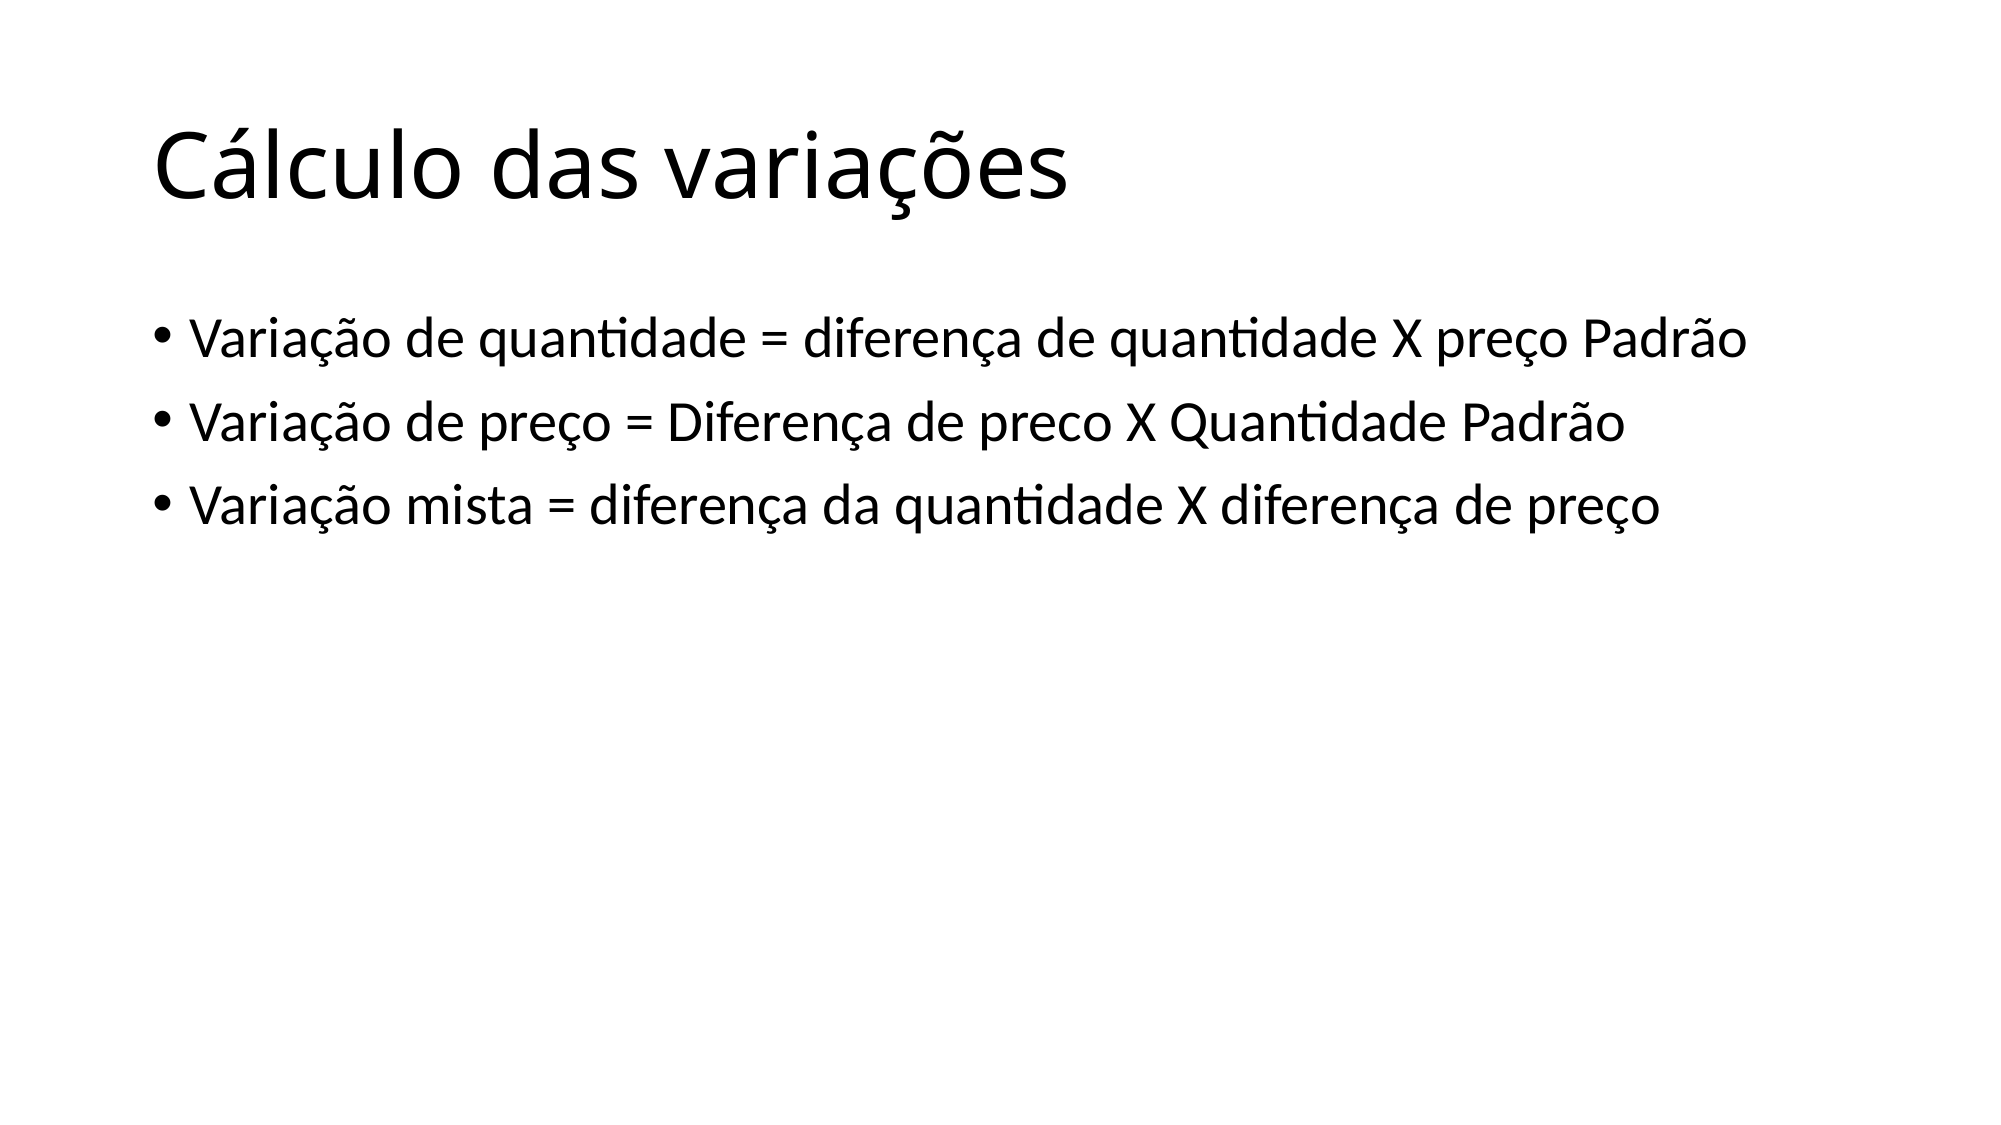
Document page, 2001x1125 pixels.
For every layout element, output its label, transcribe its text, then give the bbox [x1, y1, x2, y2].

list Variação de quantidade = diferença de quantidade X preço Padrão Variação de preço = Diferença de preco X Quantidade Padrão Variação mista = diferença da quantidade X diferença de preço [137, 299, 1863, 1014]
title Cálculo das variações [137, 59, 1863, 278]
